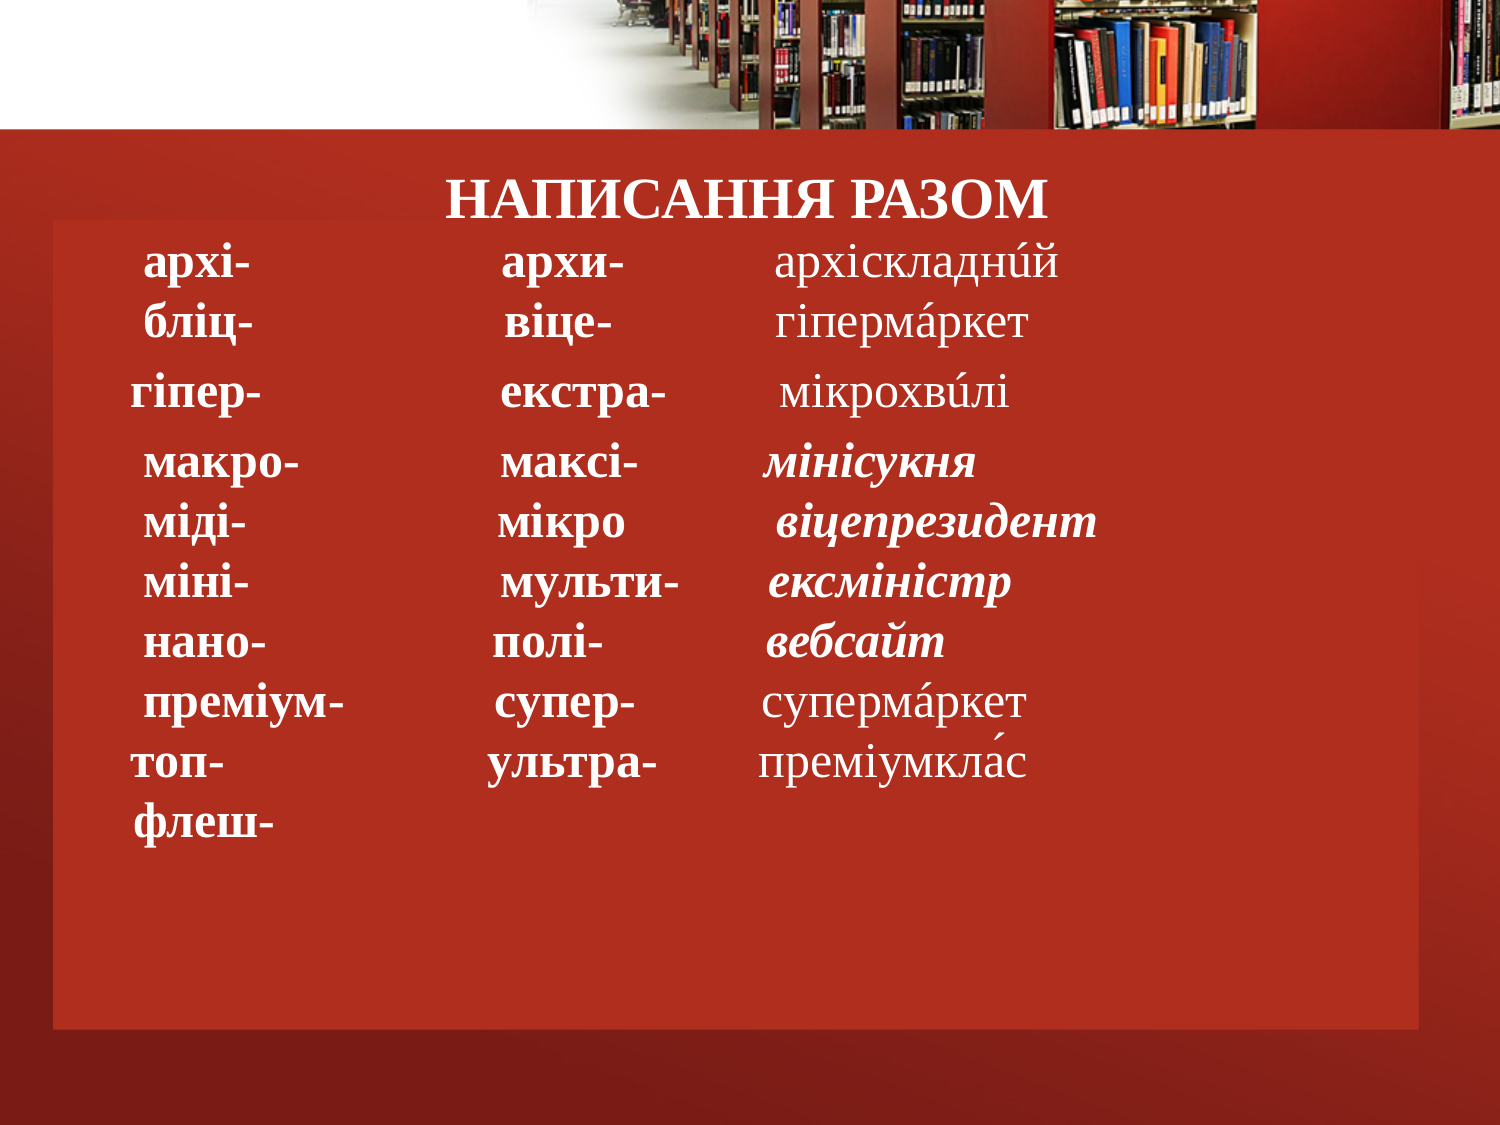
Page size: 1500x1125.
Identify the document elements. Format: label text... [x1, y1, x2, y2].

title НАПИСАННЯ РАЗОМ [76, 137, 1419, 219]
list архі- архи- архіскладнúй бліц- віце- гіпермáркет гіпер- екстра- мікрохвúлі макро- максі- мінісукня міді- мікро віцепрезидент міні- мульти- ексміністр нано- полі- вебсайт преміум- супер- супермáркет топ- ультра- преміумкла́с флеш- [53, 219, 1419, 1030]
picture [0, 0, 1500, 1125]
